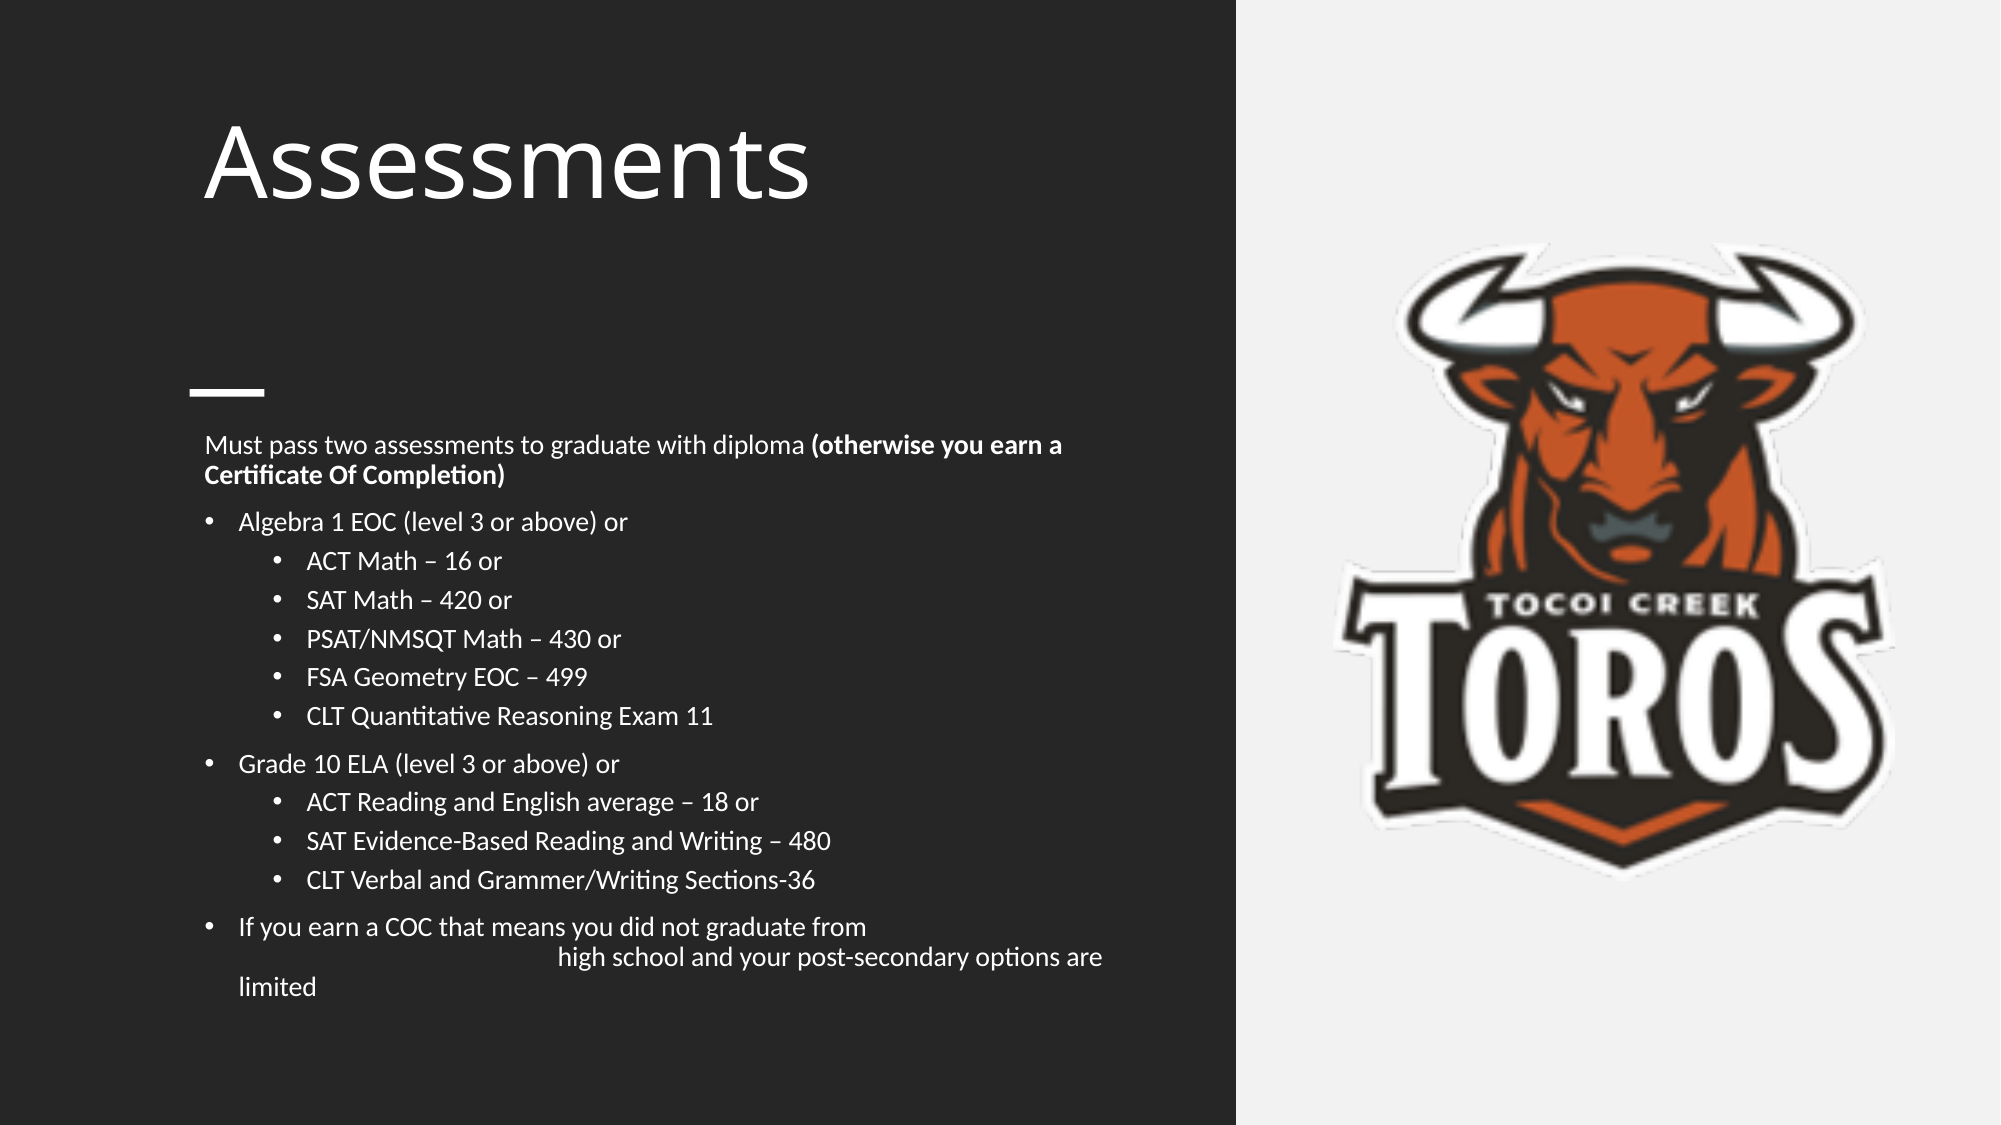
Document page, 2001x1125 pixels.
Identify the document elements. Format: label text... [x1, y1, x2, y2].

text_box [188, 388, 265, 398]
list Must pass two assessments to graduate with diploma (otherwise you earn a Certificate Of Completion) Algebra 1 EOC (level 3 or above) or ACT Math – 16 or SAT Math – 420 or PSAT/NMSQT Math – 430 or FSA Geometry EOC – 499 CLT Quantitative Reasoning Exam 11 Grade 10 ELA (level 3 or above) or ACT Reading and English average – 18 or SAT Evidence-Based Reading and Writing – 480 CLT Verbal and Grammer/Writing Sections-36 If you earn a COC that means you did not graduate from high school and your post-secondary options are limited [189, 422, 1160, 1014]
title Assessments [189, 104, 1160, 372]
text_box [0, 0, 1237, 1125]
text_box [1237, 0, 2000, 1125]
picture [1333, 243, 1895, 881]
